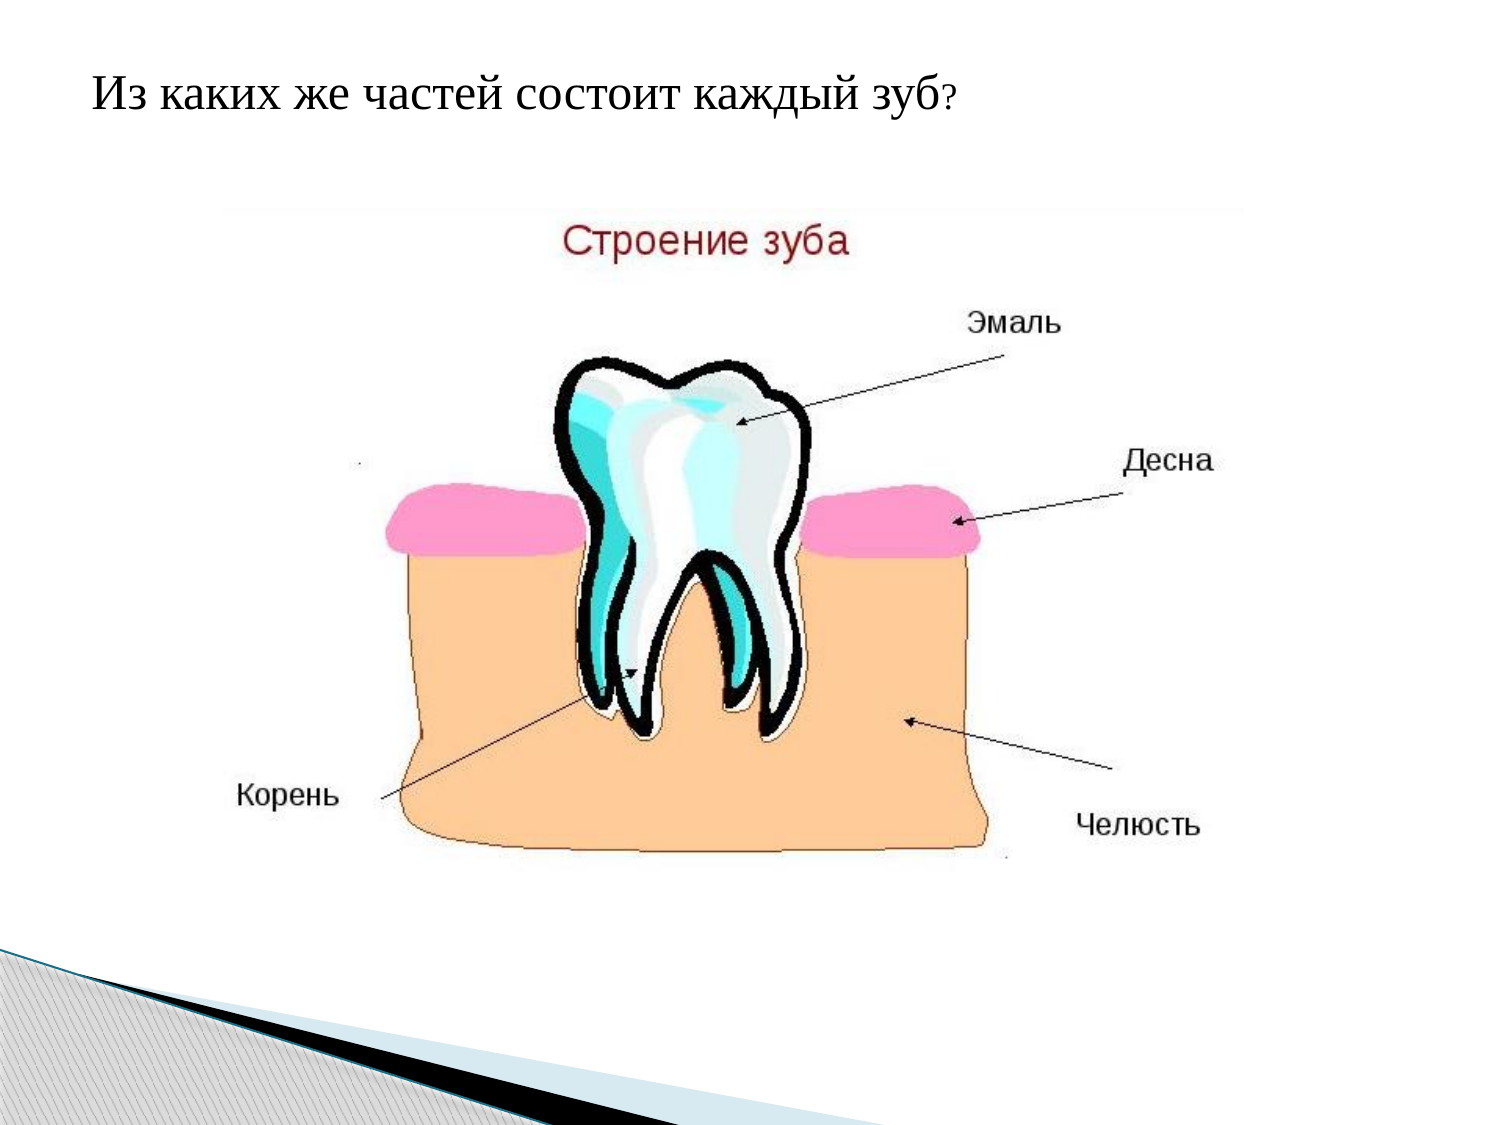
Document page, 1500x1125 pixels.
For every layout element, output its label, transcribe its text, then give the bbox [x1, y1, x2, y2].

text_box Из каких же частей состоит каждый зуб? [76, 42, 1125, 127]
picture [223, 207, 1244, 877]
